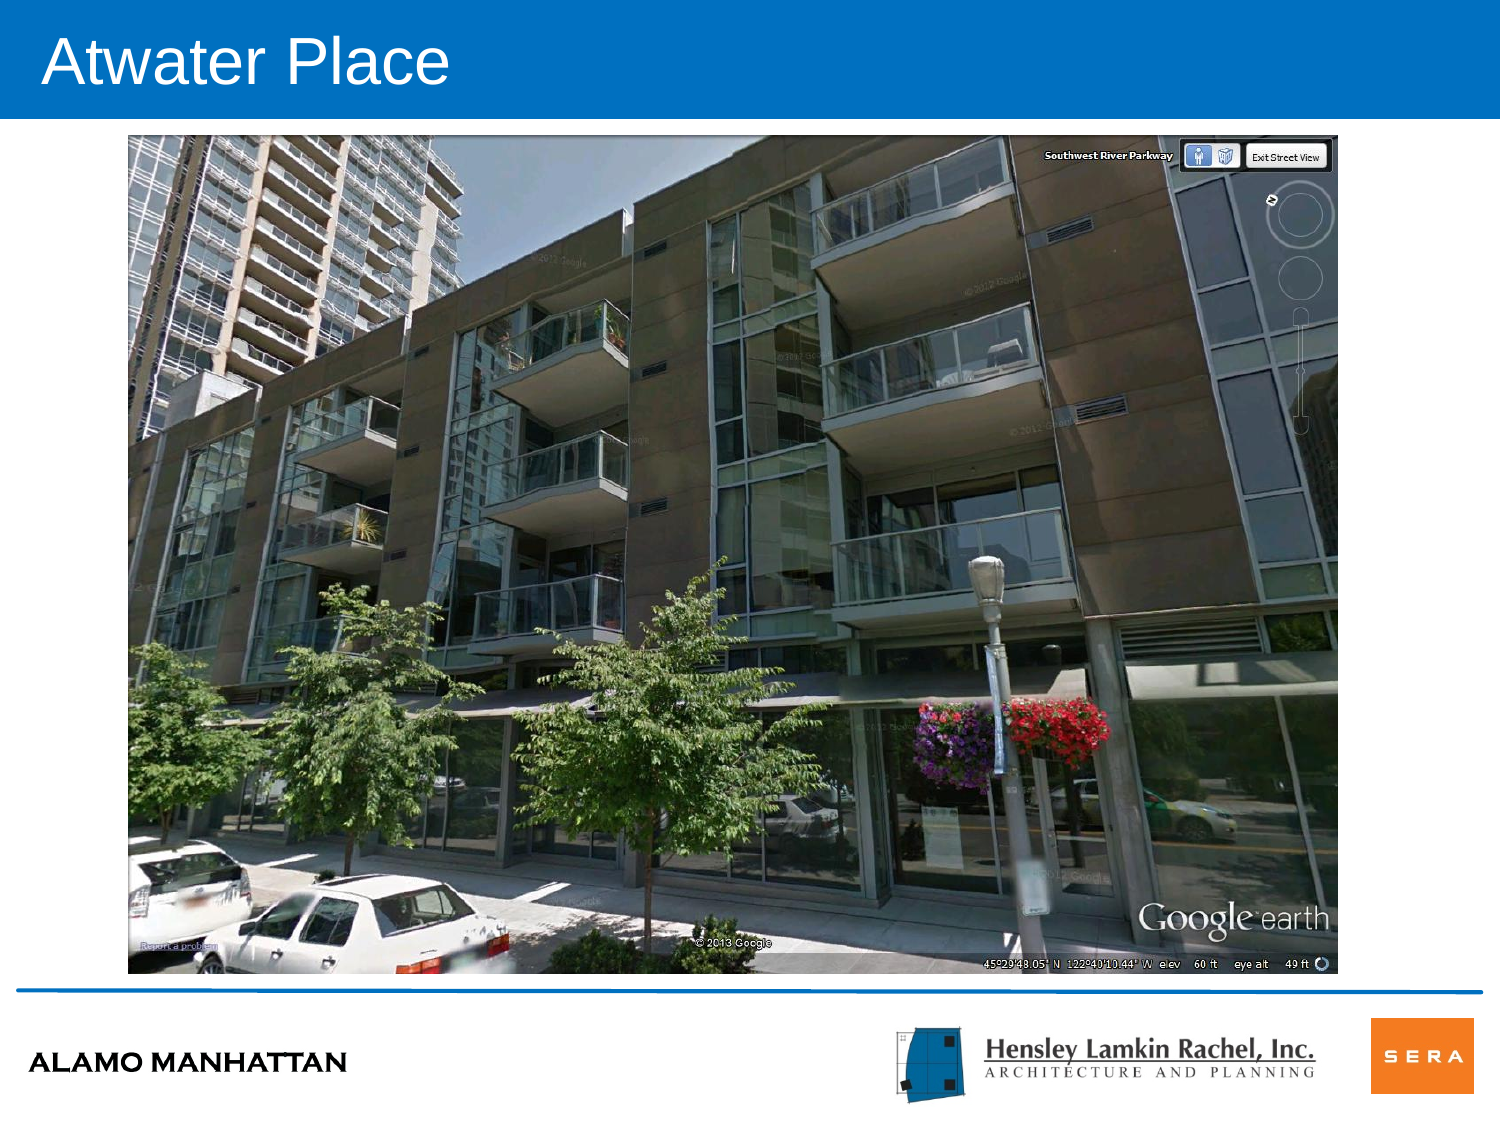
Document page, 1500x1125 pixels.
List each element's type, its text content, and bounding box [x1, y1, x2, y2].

picture [128, 135, 1338, 974]
picture [884, 1017, 1330, 1107]
text_box Atwater Place [26, 0, 1477, 117]
picture [18, 1035, 396, 1089]
picture [1371, 1018, 1474, 1094]
